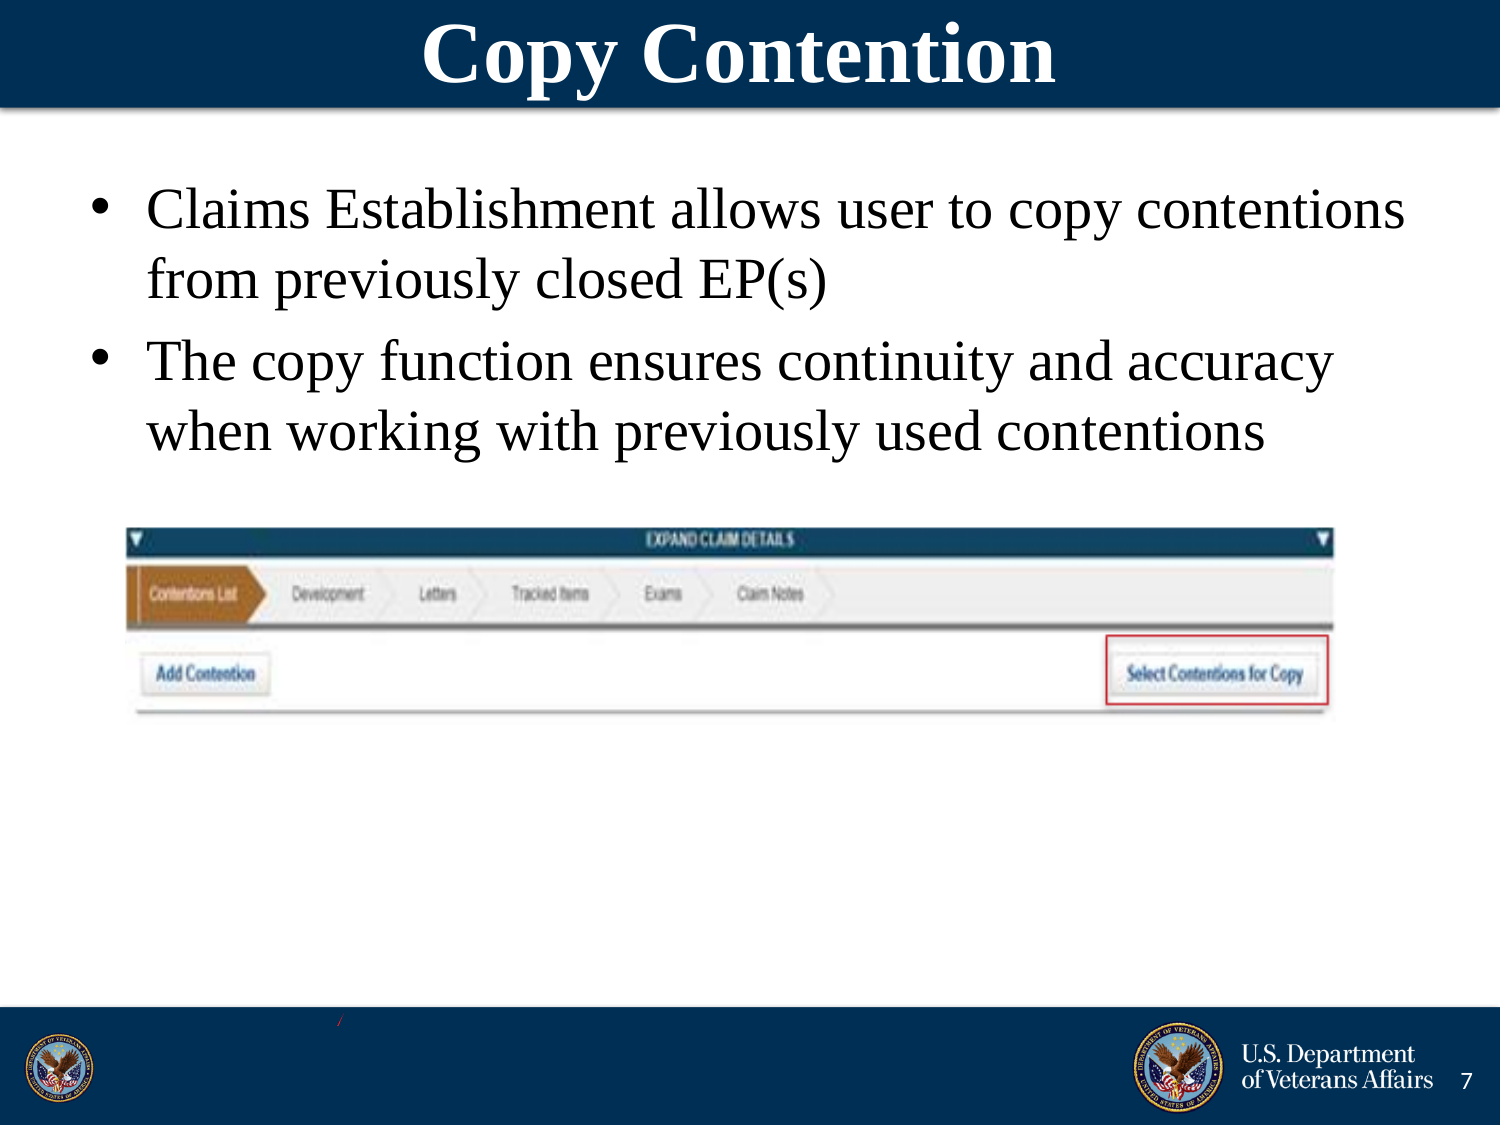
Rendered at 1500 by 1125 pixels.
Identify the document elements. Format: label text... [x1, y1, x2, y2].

picture [124, 524, 1338, 726]
picture [24, 1012, 1438, 1120]
list Claims Establishment allows user to copy contentions from previously closed EP(s) The copy function ensures continuity and accuracy when working with previously used contentions [75, 162, 1425, 688]
slide_number 7 [1425, 1049, 1489, 1110]
title Copy Contention [0, 0, 1500, 108]
